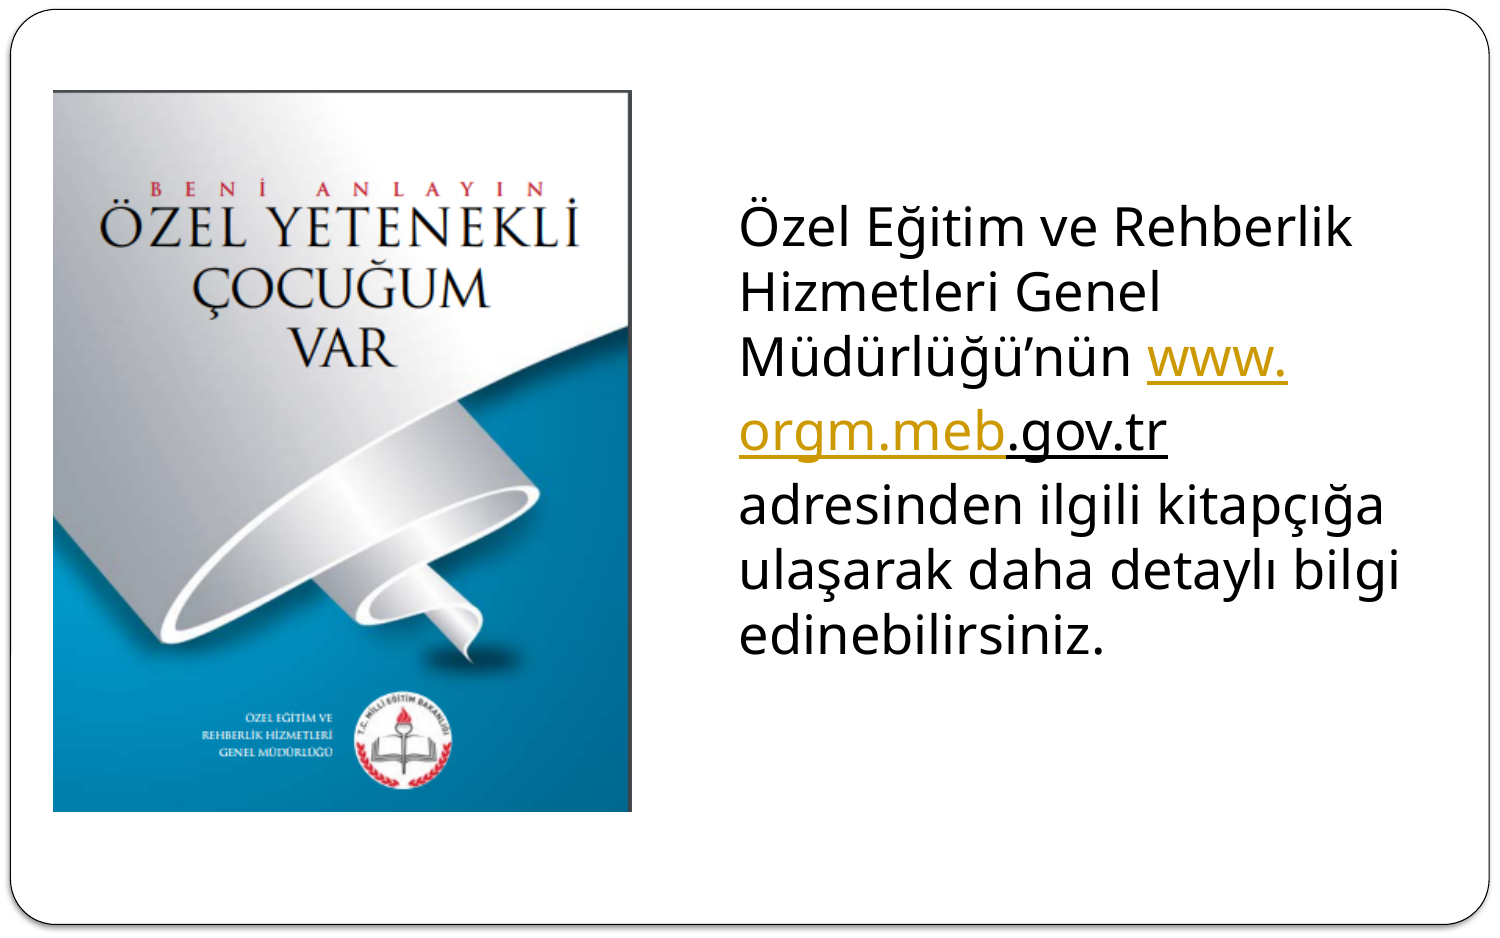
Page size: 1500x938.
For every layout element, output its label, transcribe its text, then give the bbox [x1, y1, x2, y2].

picture [259, 747, 332, 756]
picture [239, 732, 250, 739]
picture [267, 731, 301, 739]
list Özel Eğitim ve Rehberlik Hizmetleri Genel Müdürlüğü’nün www.orgm.meb.gov.tr adresinden ilgili kitapçığa ulaşarak daha detaylı bilgi edinebilirsiniz. [679, 185, 1425, 823]
picture [253, 731, 260, 739]
picture [203, 732, 214, 739]
picture [220, 749, 255, 756]
picture [257, 714, 265, 722]
picture [325, 714, 331, 722]
picture [317, 730, 332, 739]
picture [217, 732, 236, 739]
picture [283, 713, 316, 722]
picture [52, 90, 633, 812]
picture [354, 691, 452, 789]
picture [247, 713, 260, 722]
